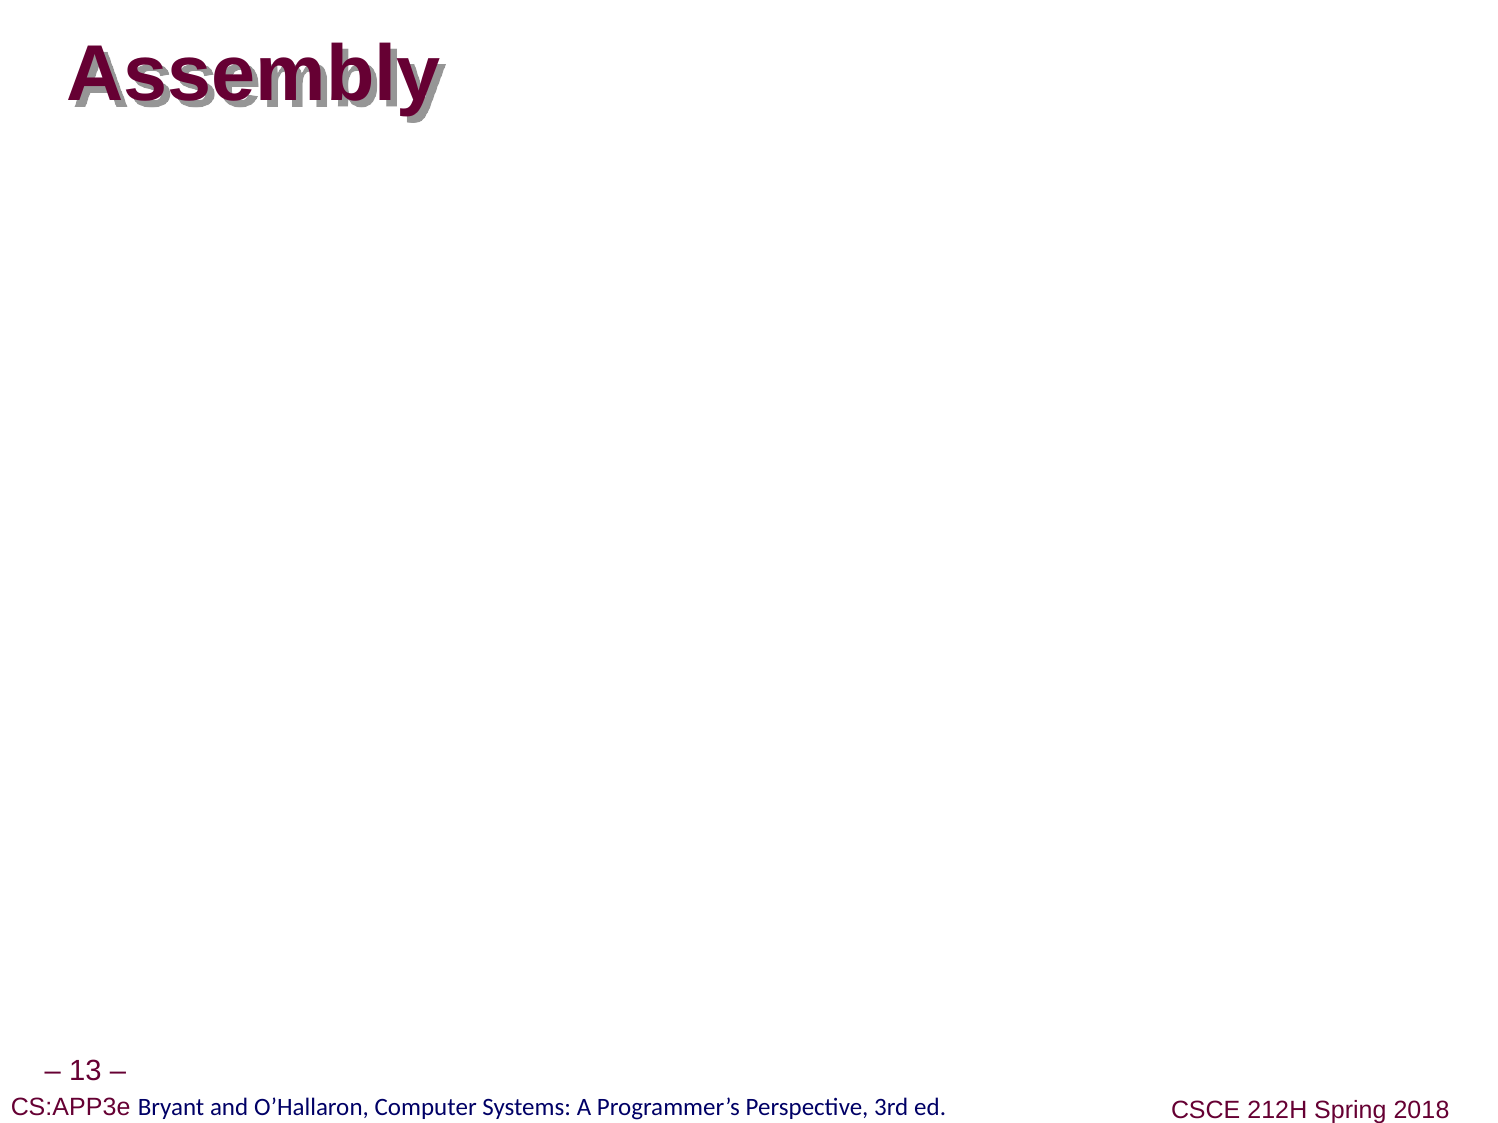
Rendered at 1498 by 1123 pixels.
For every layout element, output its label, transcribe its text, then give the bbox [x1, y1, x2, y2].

title Assembly [66, 11, 1495, 140]
